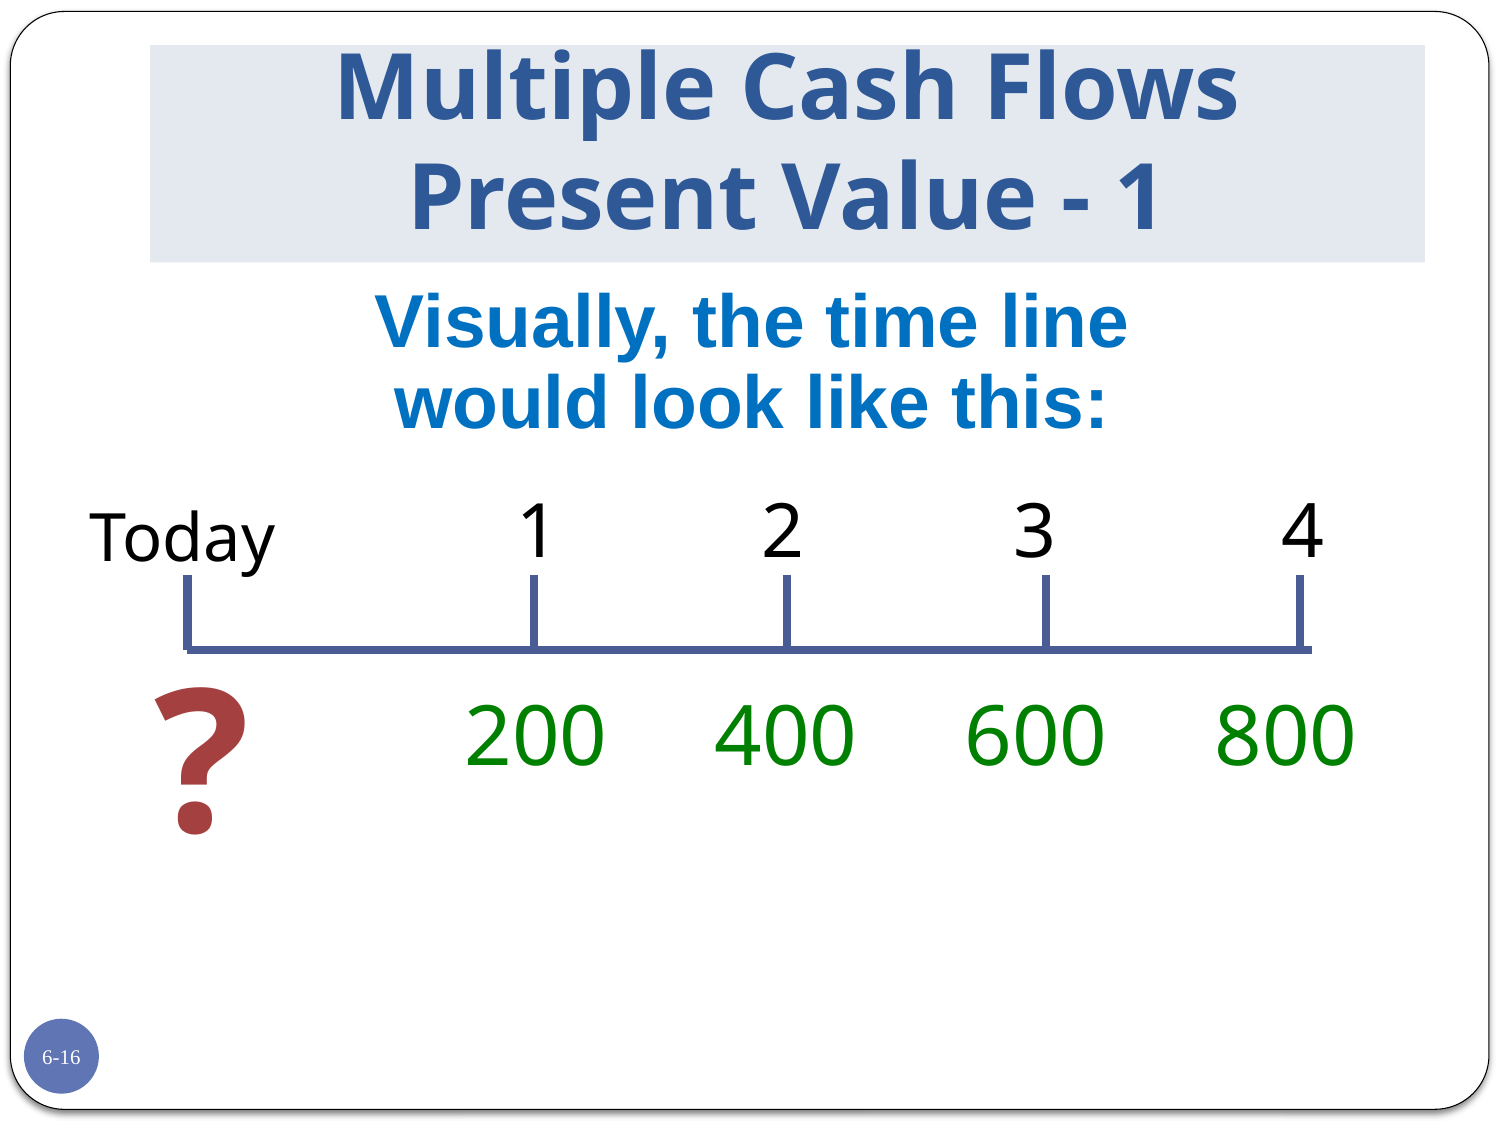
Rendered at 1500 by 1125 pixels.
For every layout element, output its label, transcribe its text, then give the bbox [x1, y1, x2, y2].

slide_number 6-16 [23, 1018, 99, 1094]
text_box ? [125, 660, 279, 880]
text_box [74, 474, 1344, 651]
text_box 600 [949, 675, 1175, 790]
text_box 400 [699, 675, 900, 790]
text_box 800 [1199, 675, 1413, 790]
text_box Visually, the time line would look like this: [62, 274, 1463, 452]
text_box 200 [450, 675, 650, 790]
title Multiple Cash Flows Present Value - 1 [149, 44, 1426, 263]
